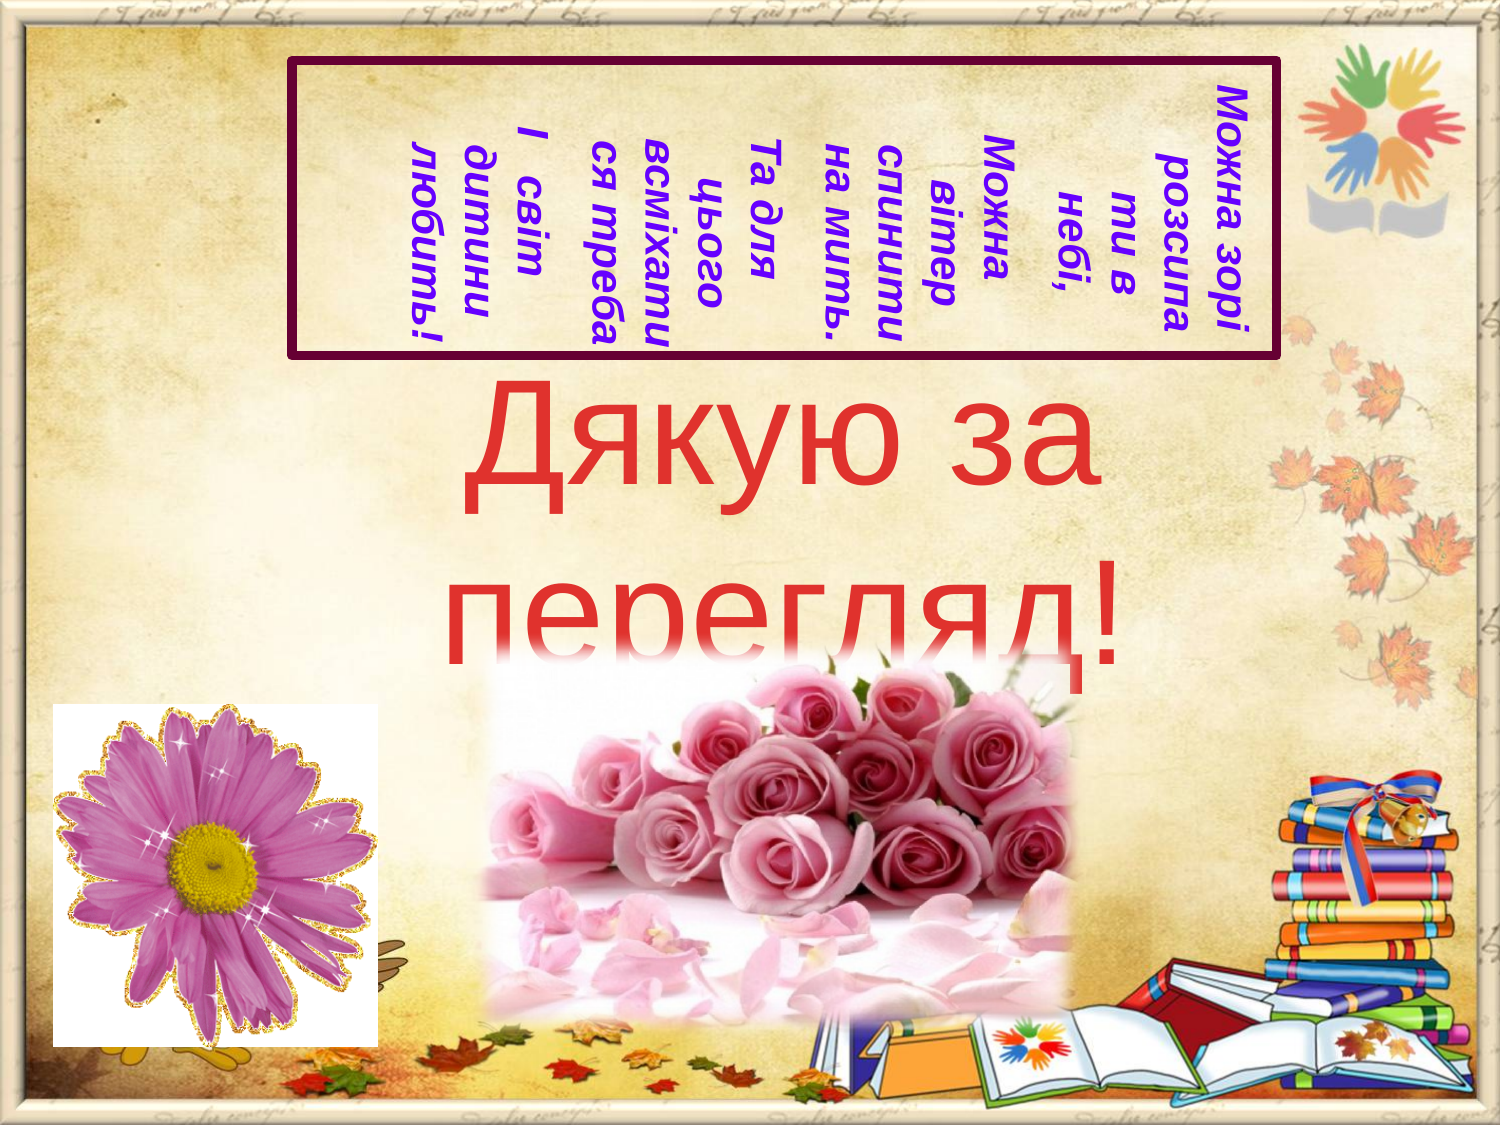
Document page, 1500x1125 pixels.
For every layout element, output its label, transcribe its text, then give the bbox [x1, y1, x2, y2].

list Можна зорі розсипати в небі, Можна вітер спинити на мить. Та для цього всміхатися треба І світ дитини любить! [292, 60, 1277, 356]
title Дякую за перегляд! [147, 302, 1421, 727]
picture [0, 0, 1500, 1125]
